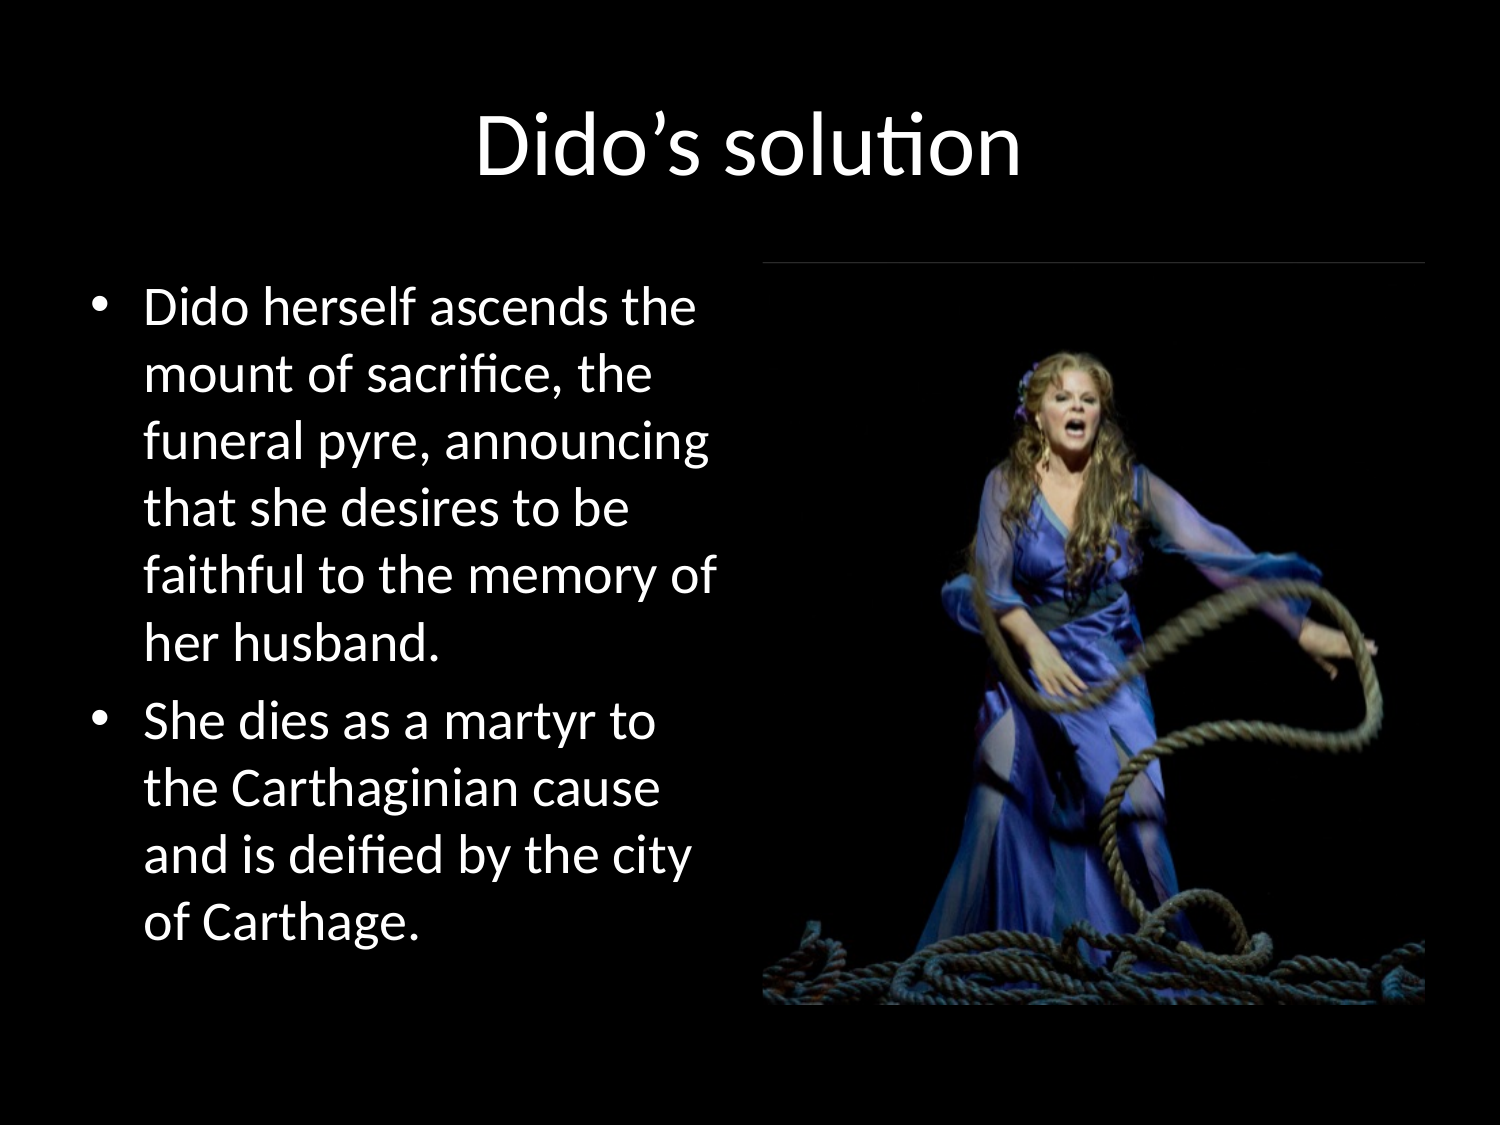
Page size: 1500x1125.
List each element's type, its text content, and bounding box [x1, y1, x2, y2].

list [762, 262, 1426, 1006]
list Dido herself ascends the mount of sacrifice, the funeral pyre, announcing that she desires to be faithful to the memory of her husband. She dies as a martyr to the Carthaginian cause and is deified by the city of Carthage. [75, 262, 738, 1005]
title Dido’s solution [75, 45, 1425, 233]
